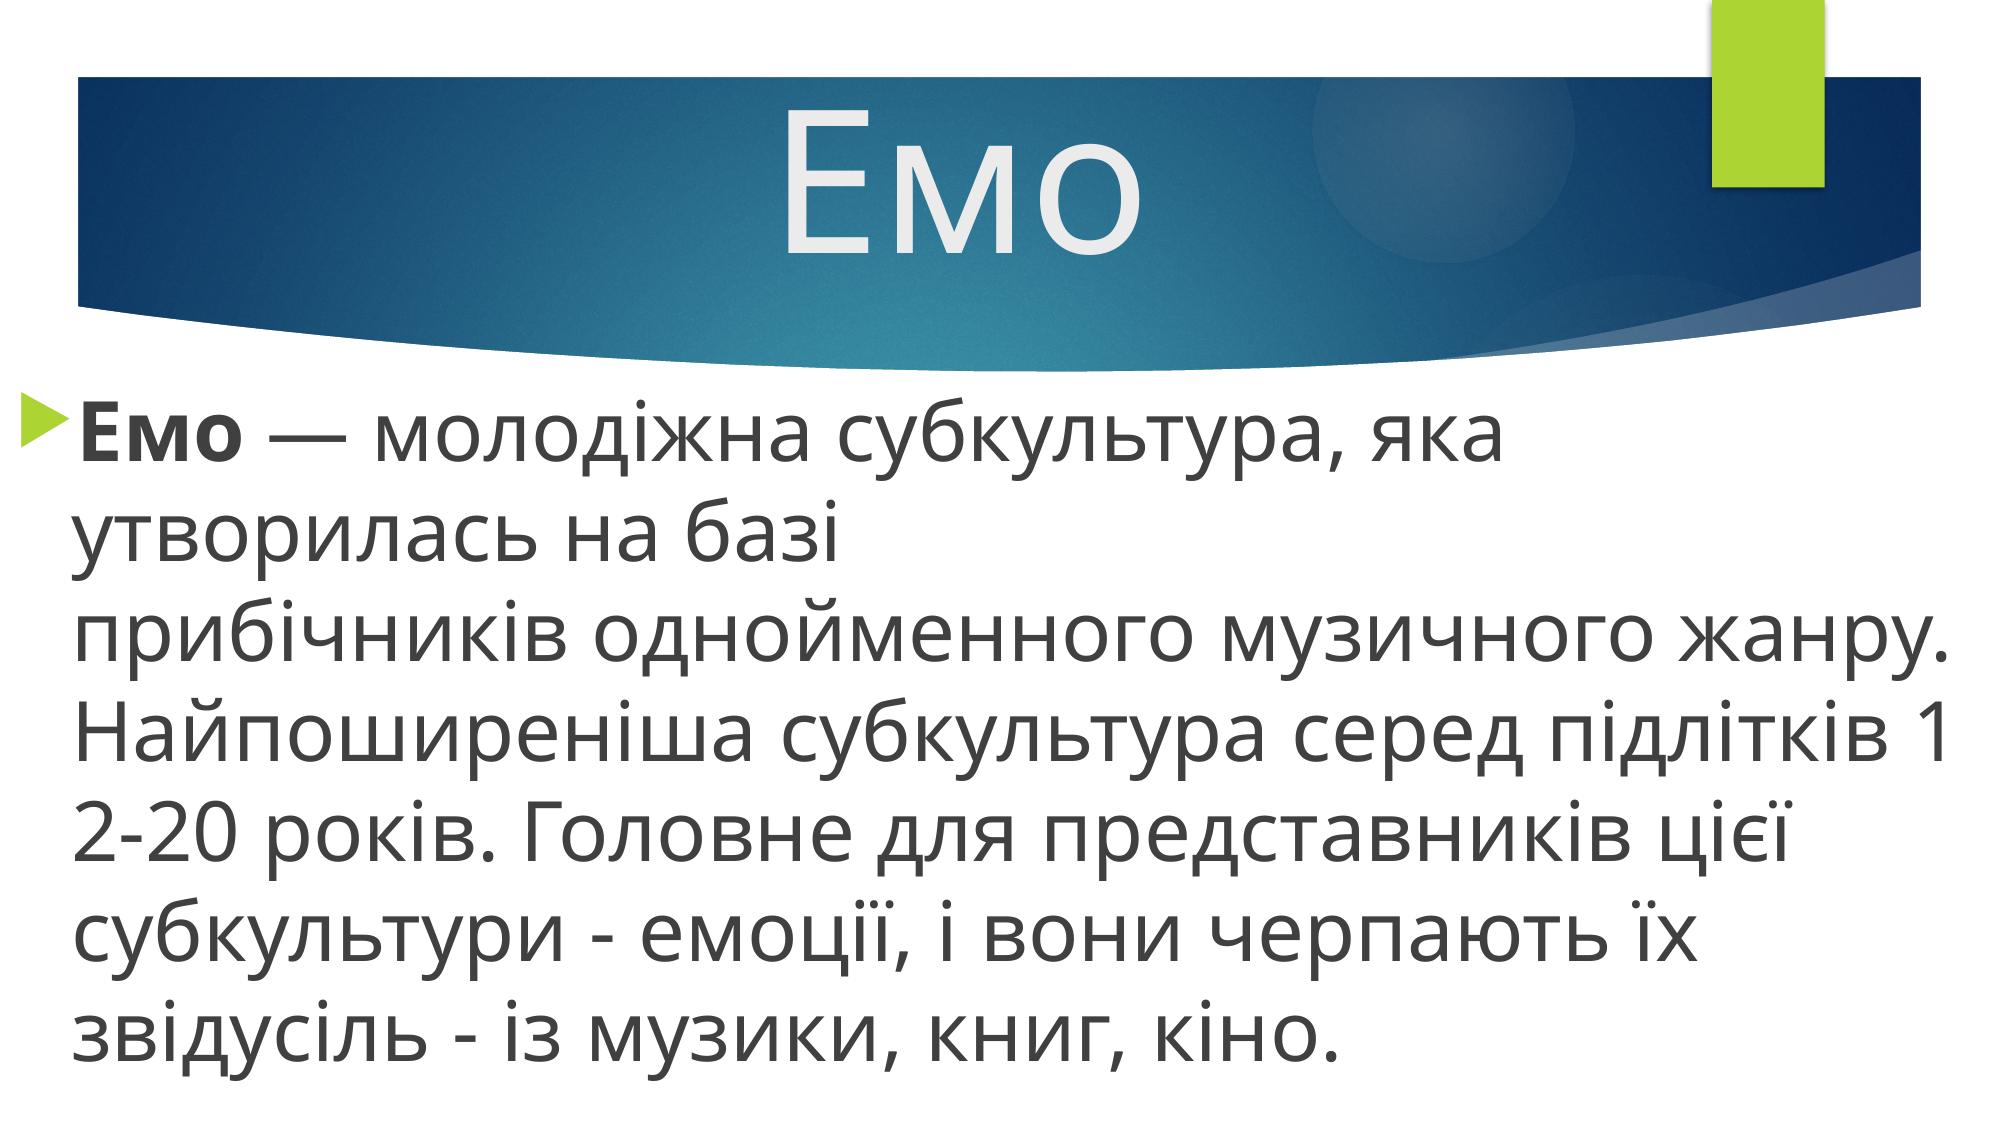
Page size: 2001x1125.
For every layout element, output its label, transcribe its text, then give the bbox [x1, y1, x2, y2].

list Емо — молодіжна субкультура, яка утворилась на базі прибічників однойменного музичного жанру. Найпоширеніша субкультура серед підлітків 12-20 років. Головне для представників цієї субкультури - емоції, і вони черпають їх звідусіль - із музики, книг, кіно. [0, 370, 2000, 1125]
title Емо [754, 127, 1745, 311]
